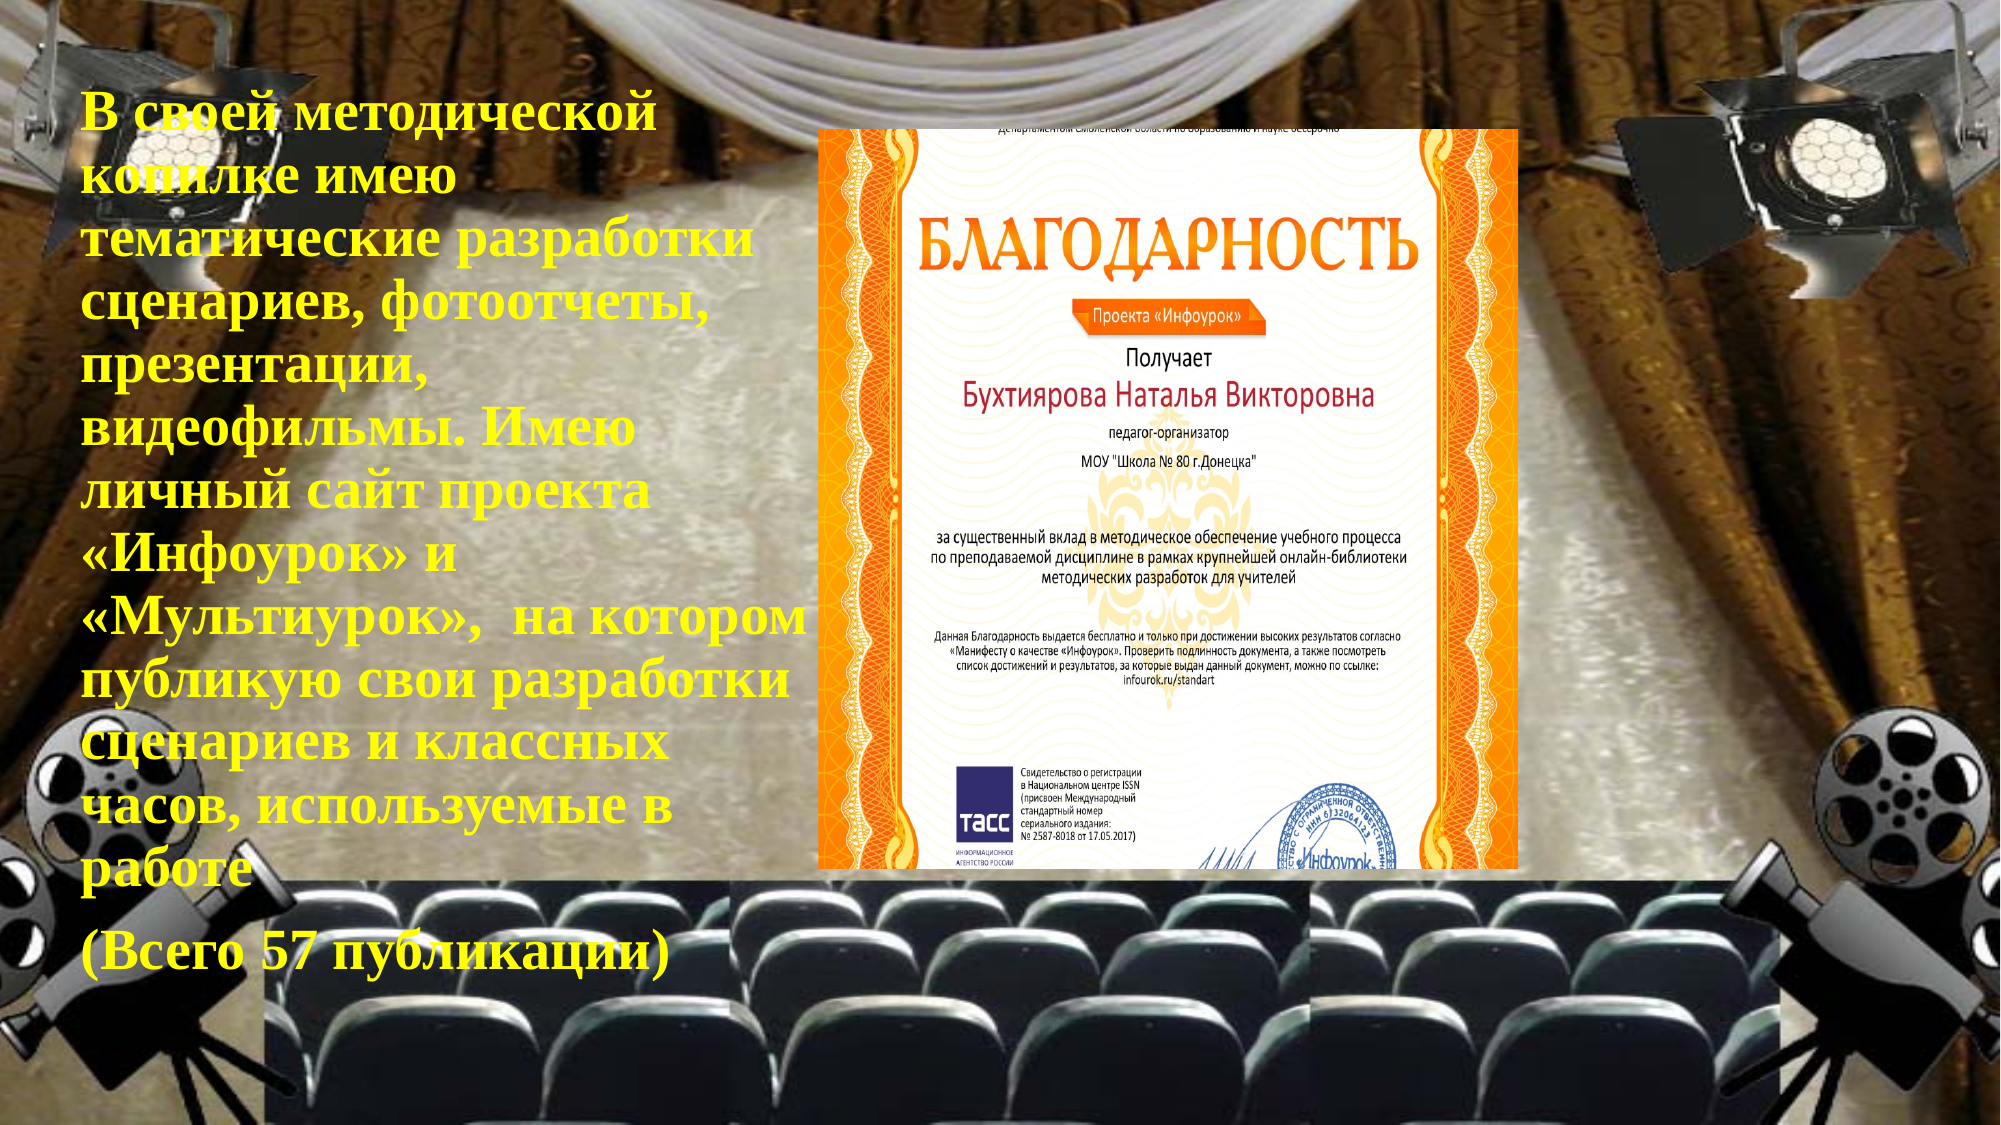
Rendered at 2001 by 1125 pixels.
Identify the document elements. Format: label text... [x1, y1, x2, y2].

picture [0, 0, 2001, 1125]
list В своей методической копилке имею тематические разработки сценариев, фотоотчеты, презентации, видеофильмы. Имею личный сайт проекта «Инфоурок» и «Мультиурок», на котором публикую свои разработки сценариев и классных часов, используемые в работе (Всего 57 публикации) [65, 72, 829, 963]
